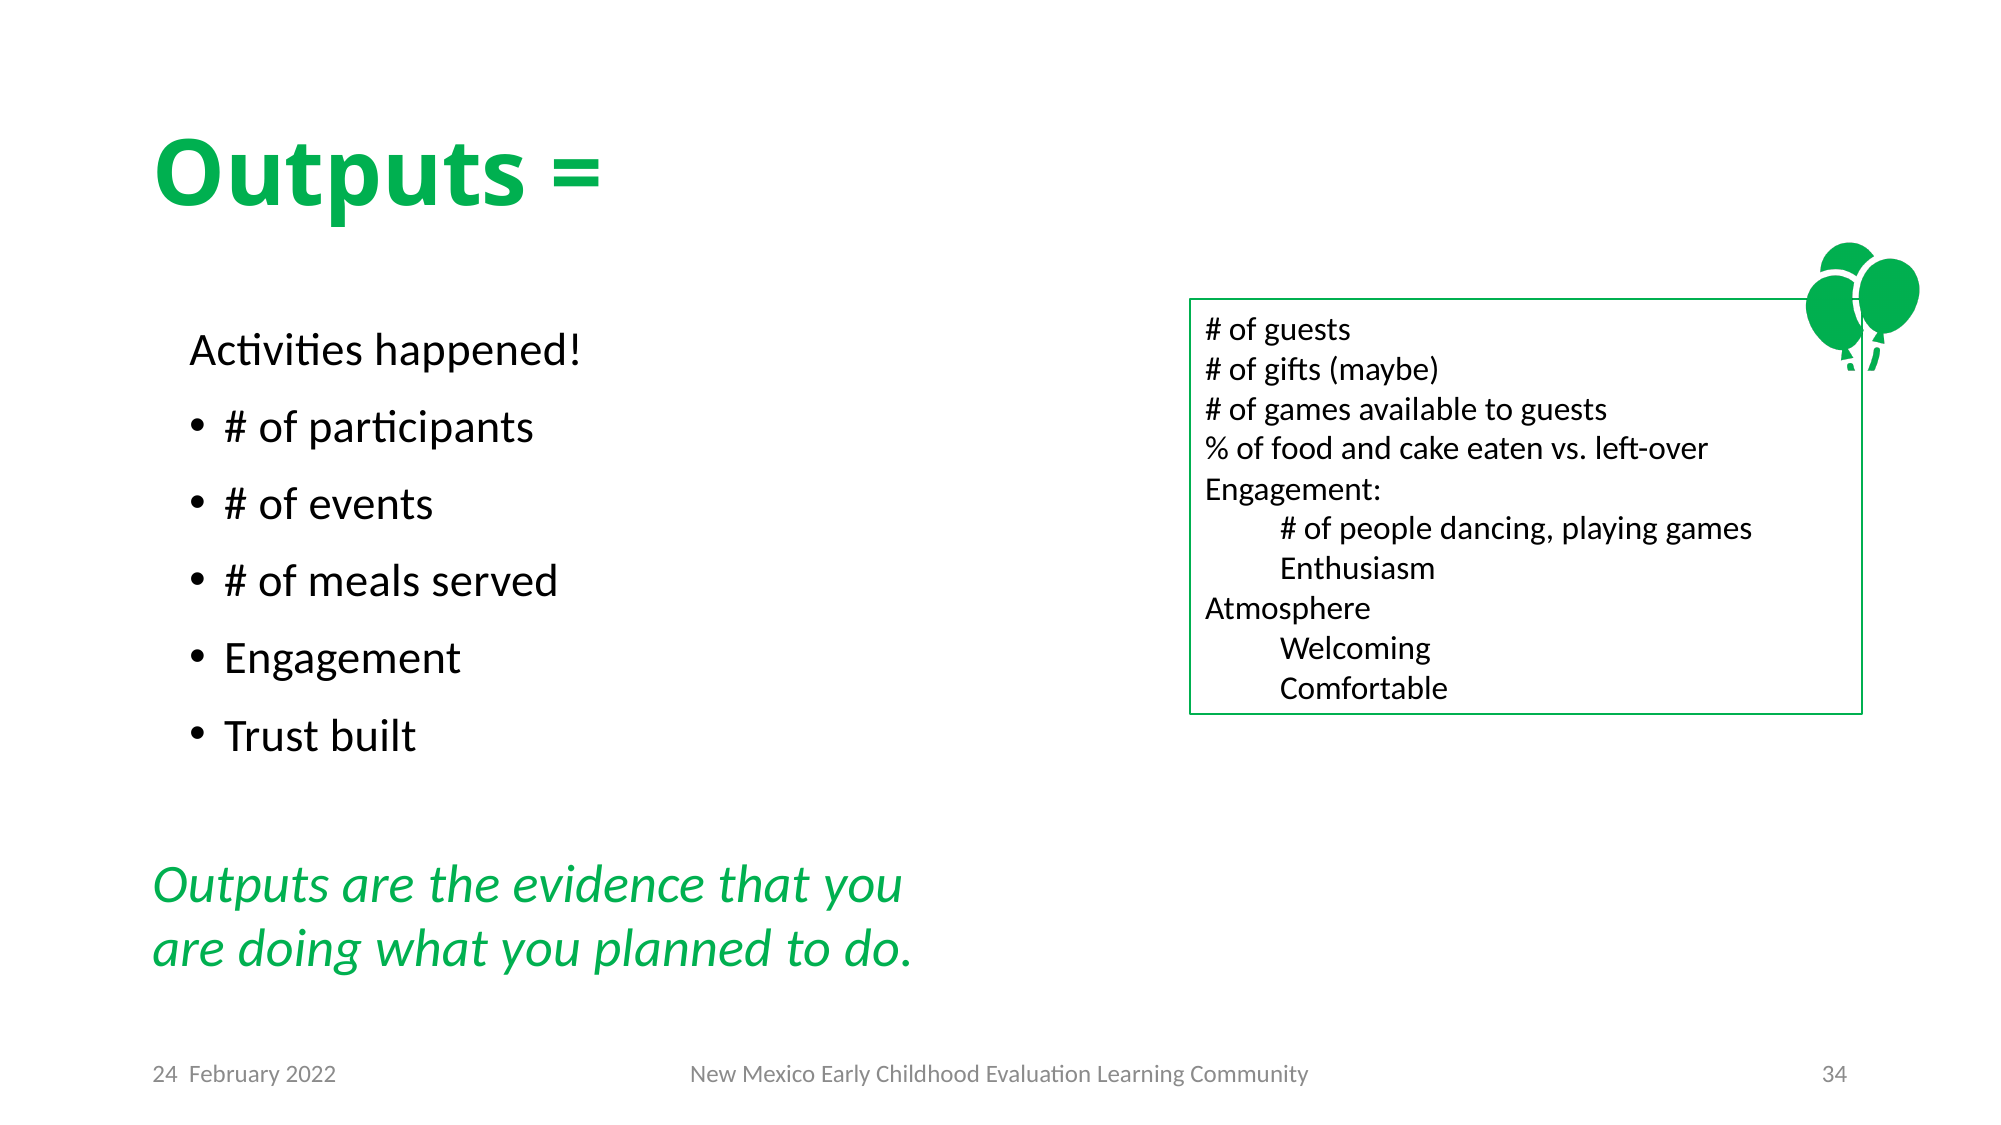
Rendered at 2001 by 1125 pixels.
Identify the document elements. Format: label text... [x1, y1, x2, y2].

slide_number 34 [1412, 1042, 1863, 1103]
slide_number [137, 1042, 588, 1103]
footer New Mexico Early Childhood Evaluation Learning Community [662, 1042, 1338, 1103]
list Activities happened! # of participants # of events # of meals served Engagement Trust built Outputs are the evidence that you are doing what you planned to do. [137, 299, 1863, 1014]
title Outputs = [137, 59, 1863, 278]
text_box # of guests # of gifts (maybe) # of games available to guests % of food and cake eaten vs. left-over Engagement: # of people dancing, playing games Enthusiasm Atmosphere Welcoming Comfortable [1189, 299, 1863, 714]
picture [1787, 231, 1938, 382]
